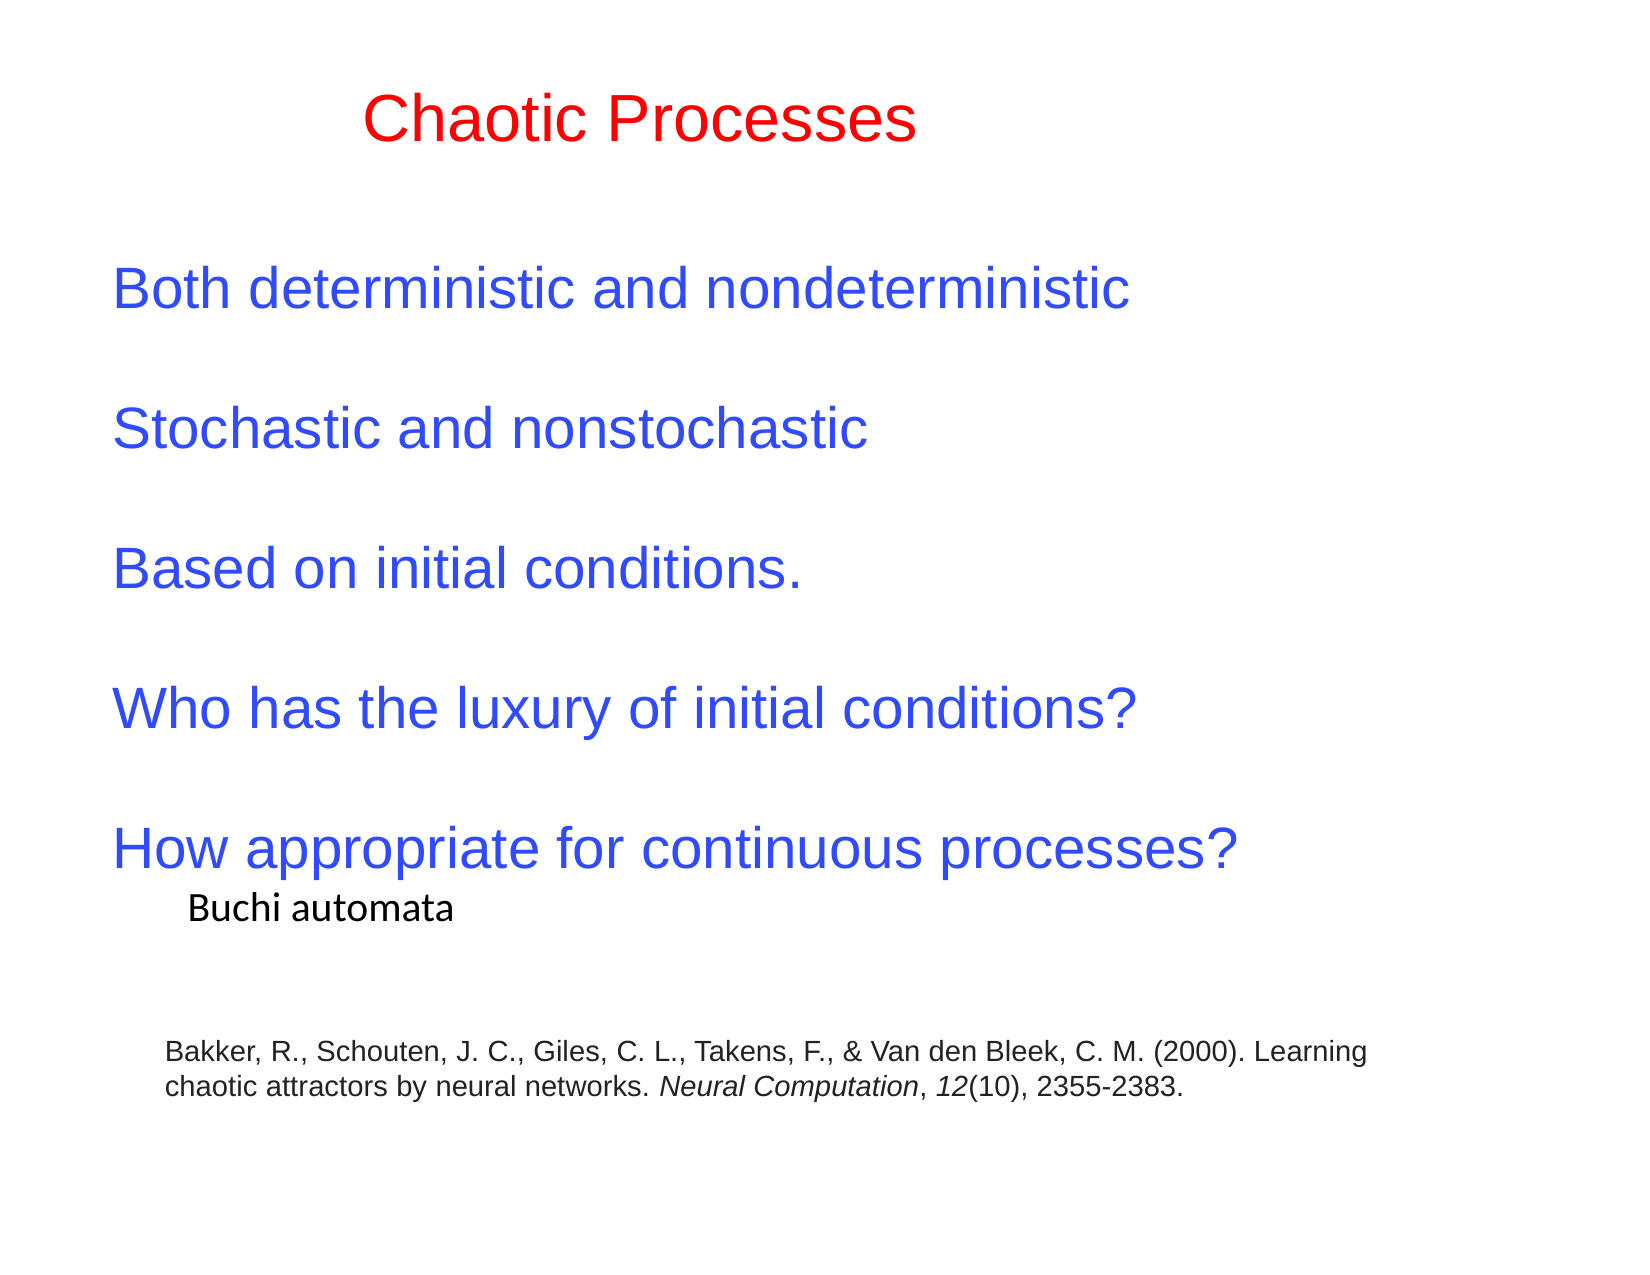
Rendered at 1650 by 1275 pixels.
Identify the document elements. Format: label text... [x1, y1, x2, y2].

title Chaotic Processes [362, 75, 1538, 156]
list Both deterministic and nondeterministic Stochastic and nonstochastic Based on initial conditions. Who has the luxury of initial conditions? How appropriate for continuous processes? Buchi automata [112, 249, 1476, 1275]
text_box Bakker, R., Schouten, J. C., Giles, C. L., Takens, F., & Van den Bleek, C. M. (2000). Learning chaotic attractors by neural networks. Neural Computation, 12(10), 2355-2383. [150, 1024, 1388, 1110]
